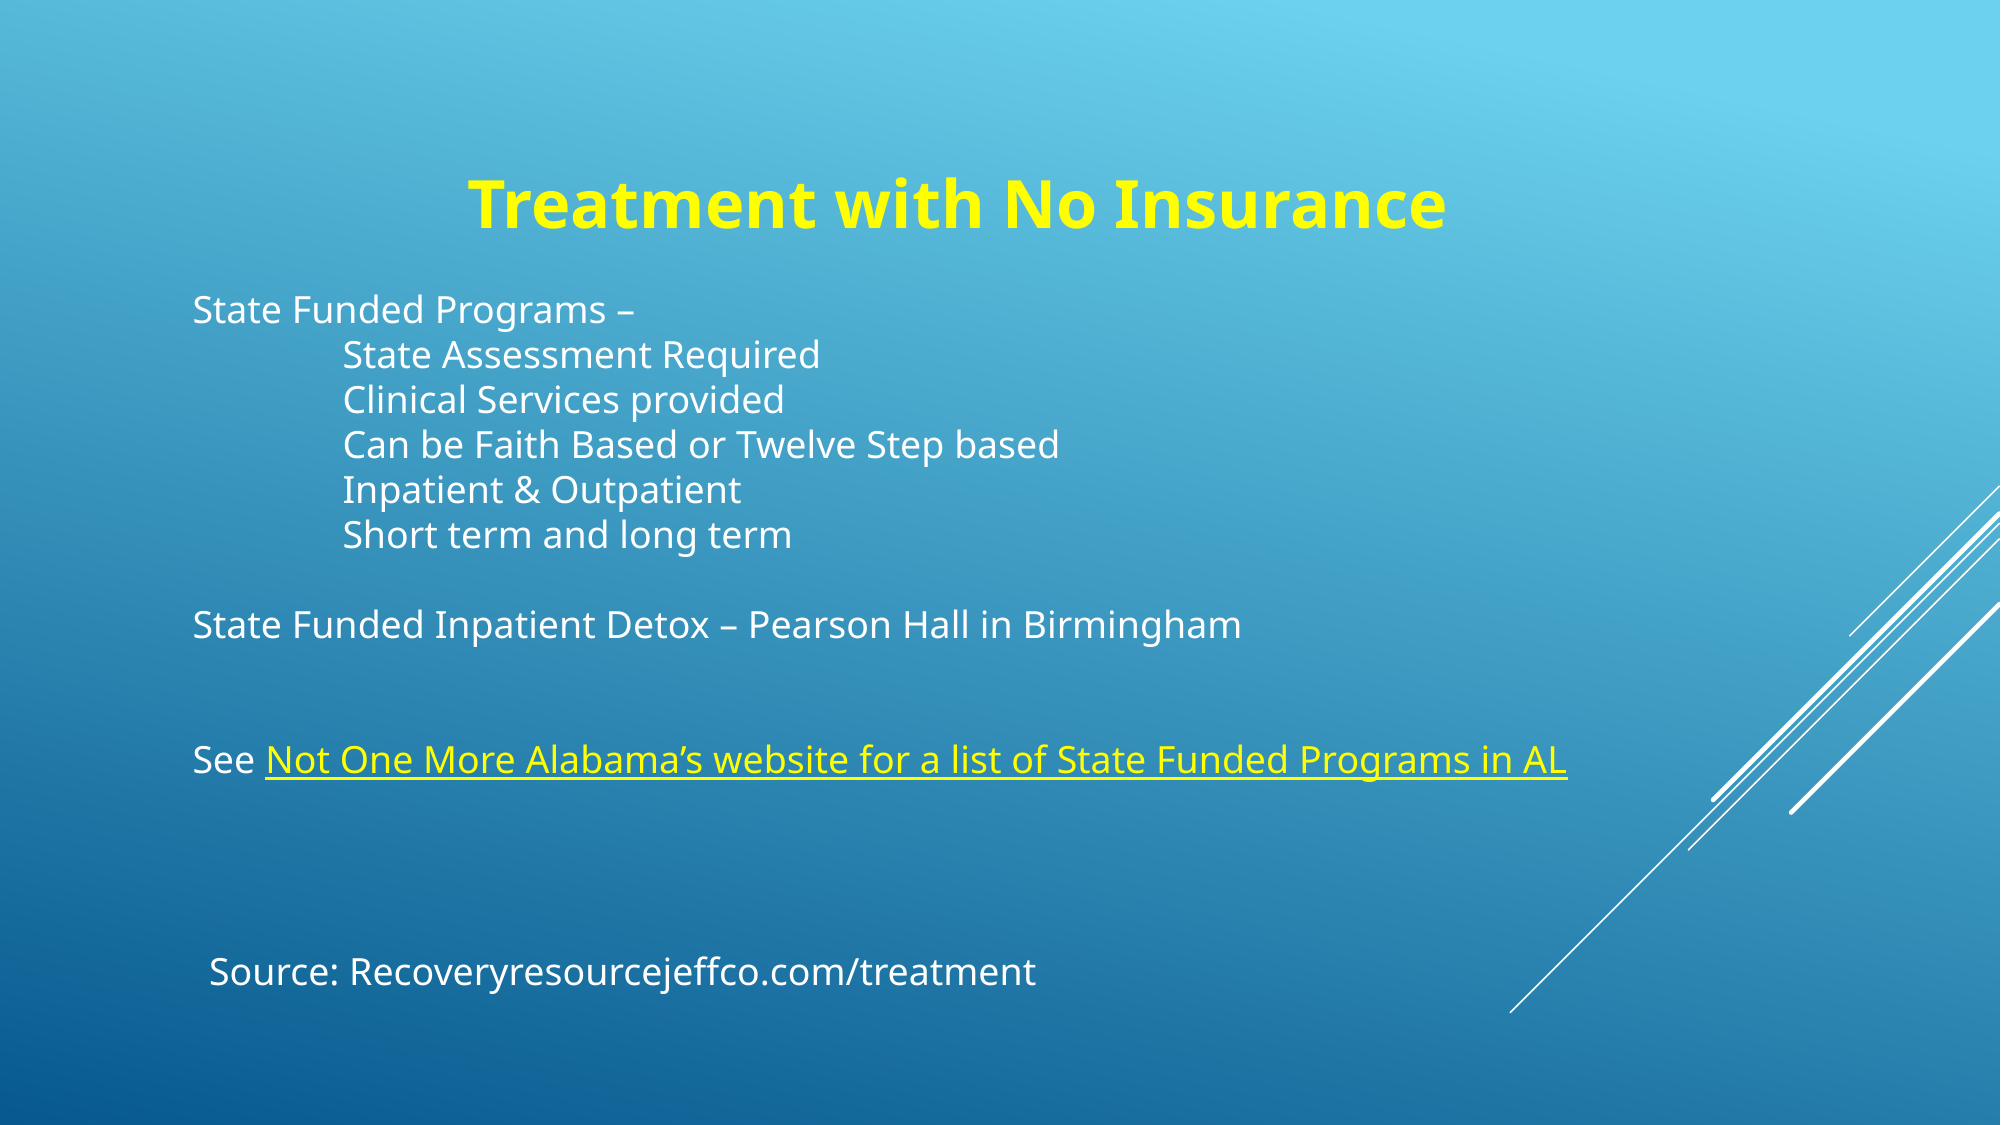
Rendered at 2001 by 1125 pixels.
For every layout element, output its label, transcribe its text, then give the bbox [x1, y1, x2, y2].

text_box Source: Recoveryresourcejeffco.com/treatment [194, 940, 1053, 1001]
text_box Treatment with No Insurance State Funded Programs – State Assessment Required Clinical Services provided Can be Faith Based or Twelve Step based Inpatient & Outpatient Short term and long term State Funded Inpatient Detox – Pearson Hall in Birmingham See Not One More Alabama’s website for a list of State Funded Programs in AL [177, 154, 1739, 795]
